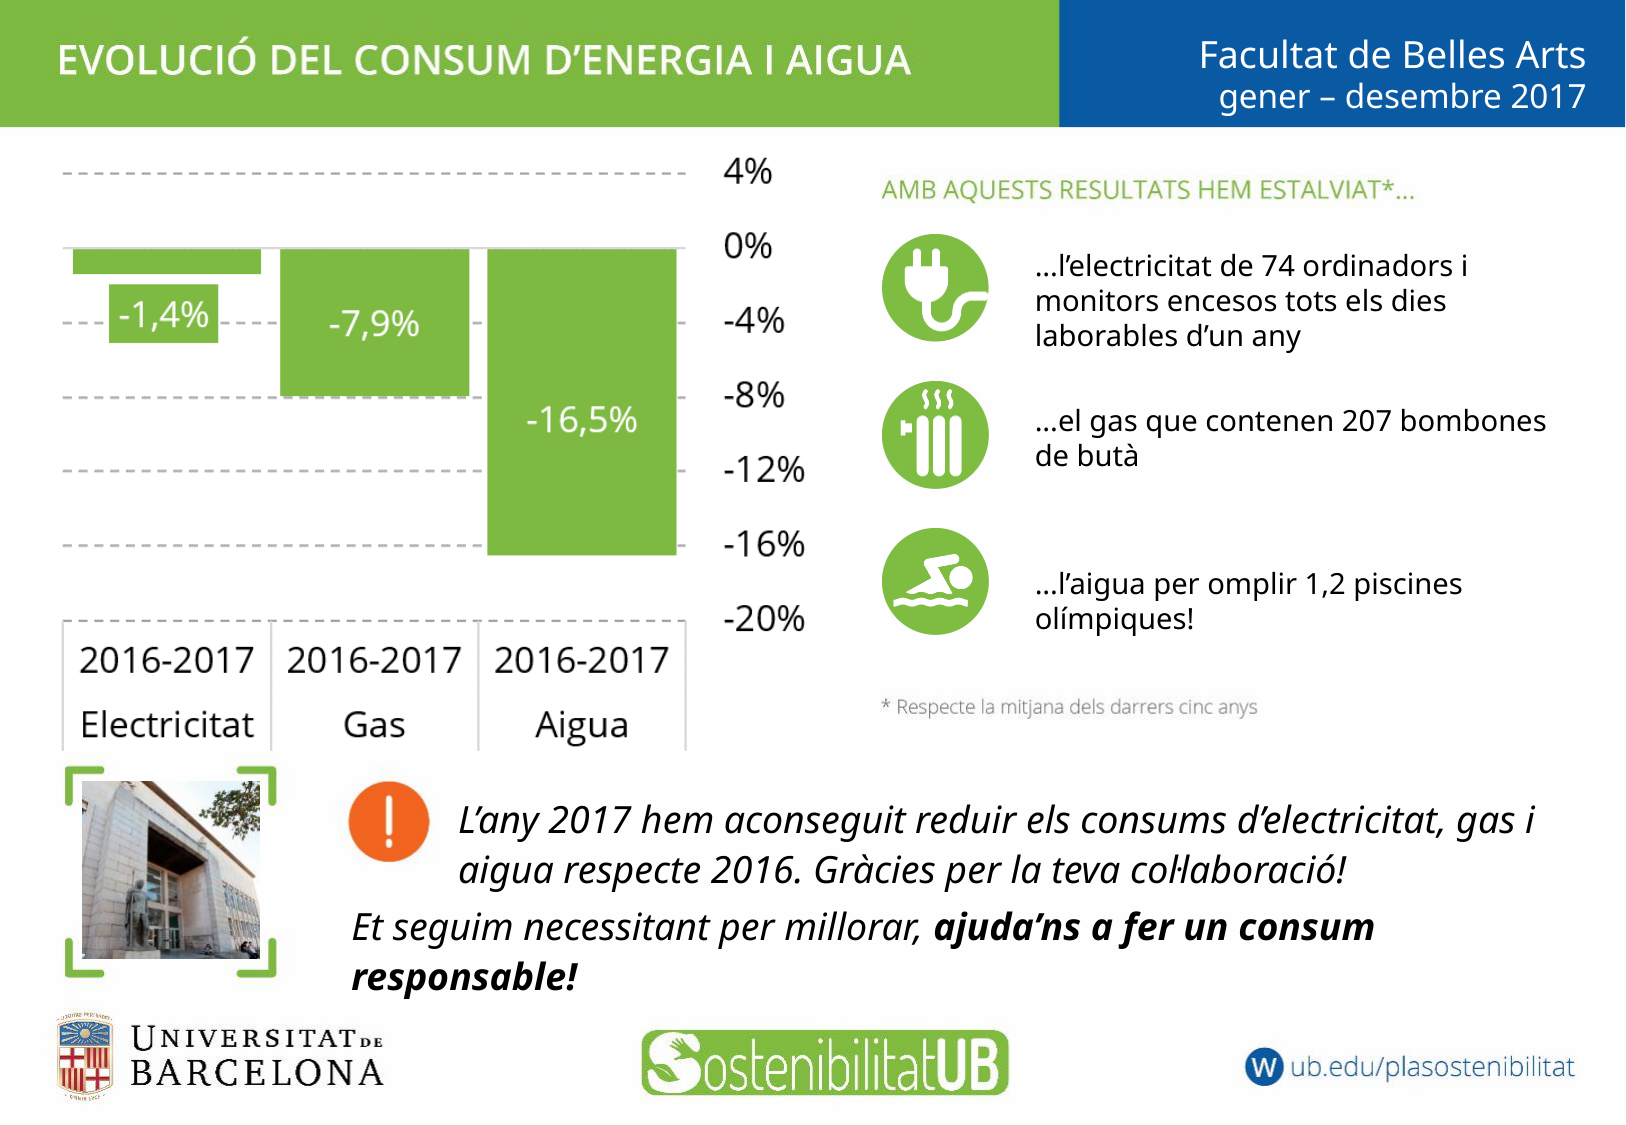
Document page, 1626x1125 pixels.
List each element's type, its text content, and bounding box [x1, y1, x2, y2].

text_box ...l’electricitat de 74 ordinadors i monitors encesos tots els dies laborables d’un any [1019, 239, 1587, 360]
text_box L’any 2017 hem aconseguit reduir els consums d’electricitat, gas i aigua respecte 2016. Gràcies per la teva col·laboració! [443, 783, 1572, 890]
picture [0, 0, 1626, 1125]
text_box ...l’aigua per omplir 1,2 piscines olímpiques! [1019, 557, 1602, 643]
text_box ...el gas que contenen 207 bombones de butà [1019, 395, 1587, 480]
text_box Facultat de Belles Arts gener – desembre 2017 [1056, 23, 1602, 123]
text_box Et seguim necessitant per millorar, ajuda’ns a fer un consum responsable! [336, 890, 1587, 1006]
